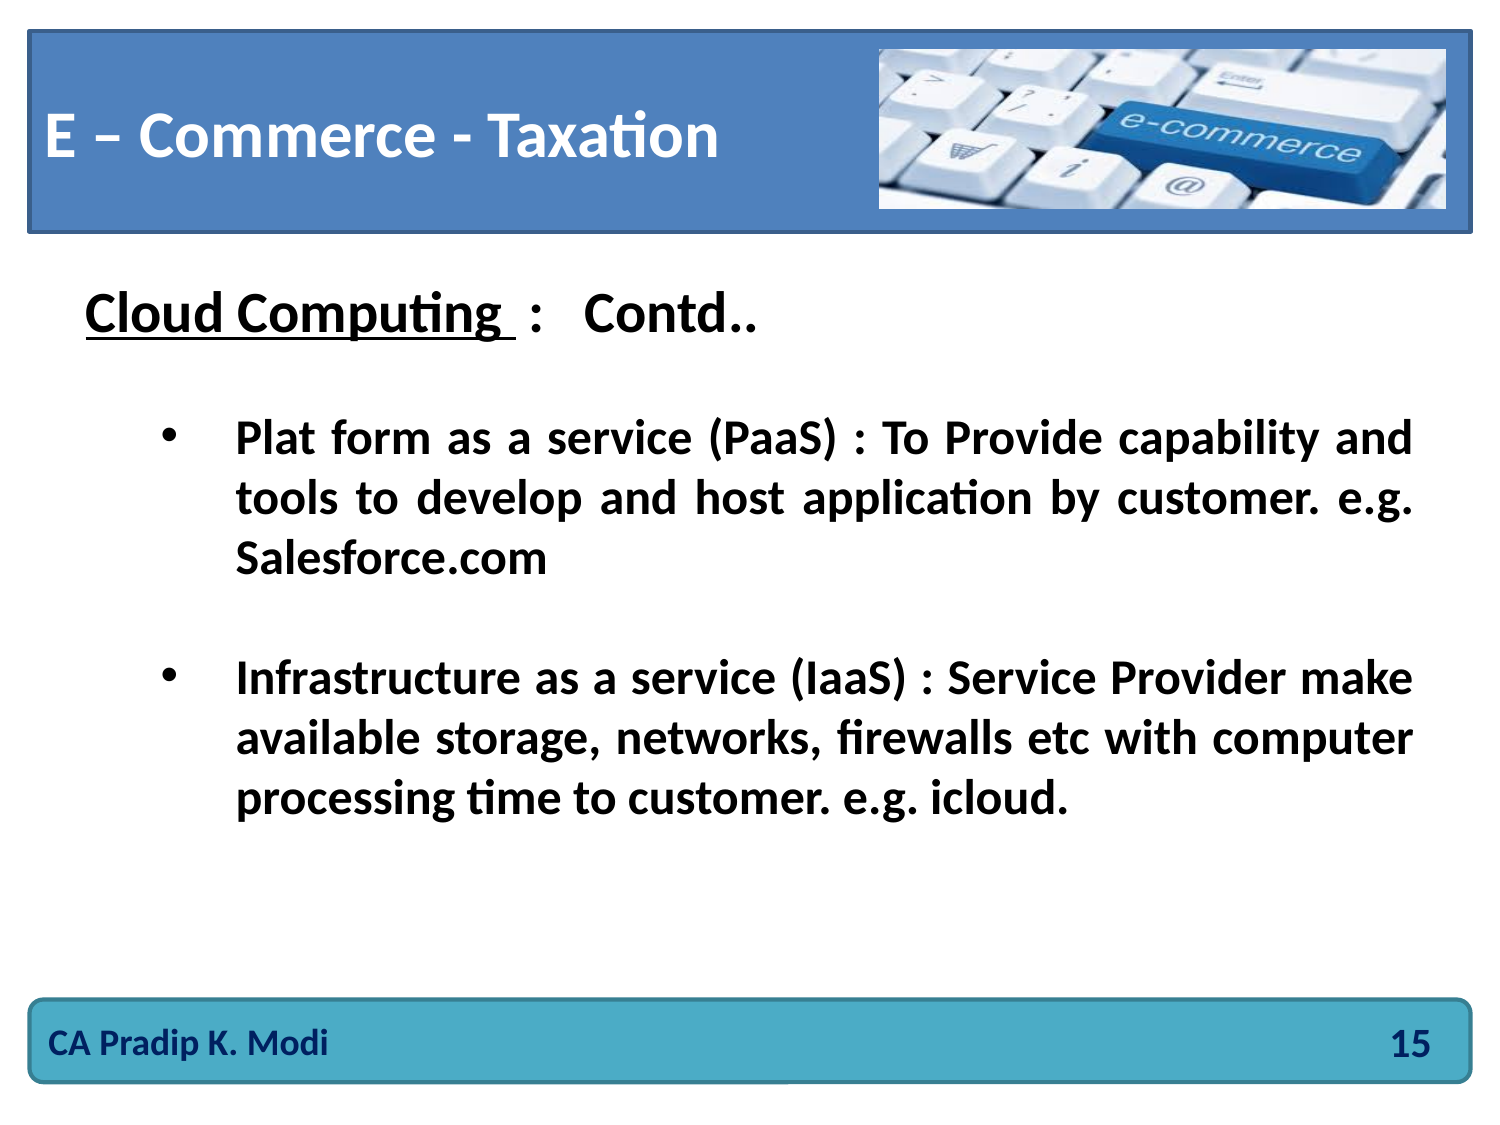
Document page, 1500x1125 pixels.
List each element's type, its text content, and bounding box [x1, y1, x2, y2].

text_box Cloud Computing : Contd.. Plat form as a service (PaaS) : To Provide capability and tools to develop and host application by customer. e.g. Salesforce.com Infrastructure as a service (IaaS) : Service Provider make available storage, networks, firewalls etc with computer processing time to customer. e.g. icloud. [70, 267, 1430, 902]
text_box E – Commerce - Taxation [27, 29, 1473, 234]
slide_number 15 [1364, 1011, 1447, 1072]
text_box CA Pradip K. Modi [27, 997, 1473, 1085]
picture [879, 49, 1446, 209]
